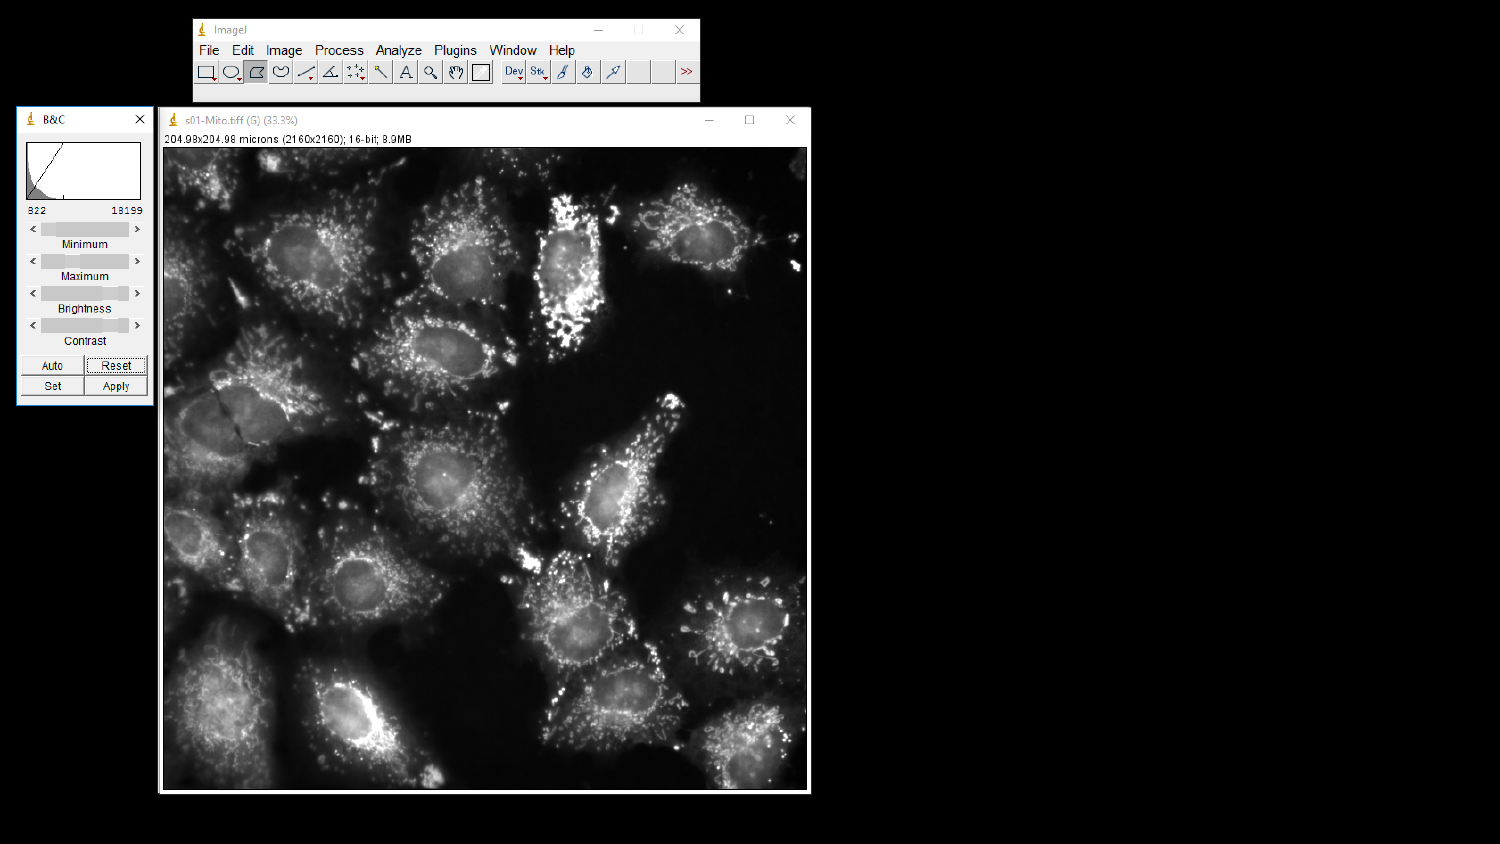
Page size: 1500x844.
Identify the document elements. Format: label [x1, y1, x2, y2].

picture [12, 16, 813, 797]
